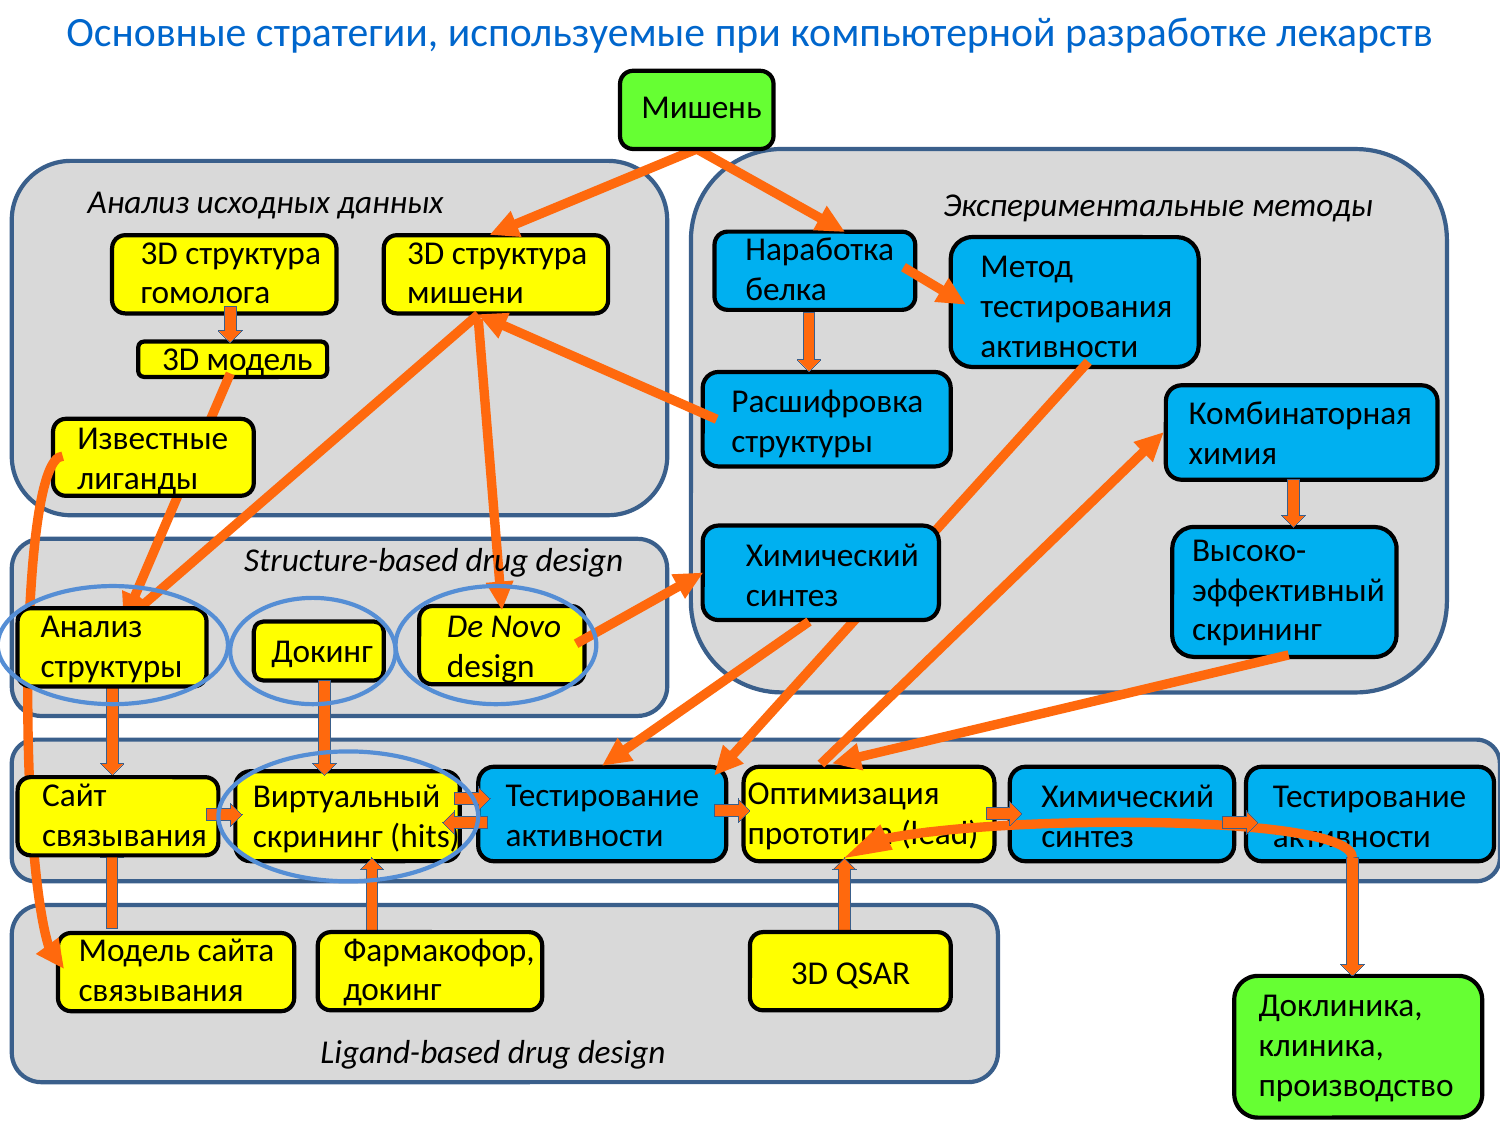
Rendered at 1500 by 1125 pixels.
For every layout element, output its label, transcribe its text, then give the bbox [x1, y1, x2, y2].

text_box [732, 784, 1004, 862]
text_box [853, 871, 1093, 884]
text_box Основные стратегии, используемые при компьютерной разработке лекарств [0, 0, 1500, 124]
text_box [1279, 488, 1308, 518]
text_box Ligand-based drug design [305, 1023, 681, 1078]
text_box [477, 319, 503, 610]
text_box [714, 219, 928, 316]
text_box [52, 408, 118, 506]
text_box [639, 536, 670, 571]
text_box [263, 749, 434, 765]
text_box [58, 737, 104, 763]
text_box [41, 871, 46, 884]
text_box [58, 513, 117, 518]
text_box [696, 148, 845, 232]
text_box [33, 737, 46, 763]
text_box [1163, 383, 1438, 480]
text_box [121, 659, 316, 719]
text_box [749, 931, 951, 1011]
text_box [903, 266, 955, 306]
text_box [58, 583, 117, 594]
text_box [36, 536, 46, 594]
text_box [104, 871, 121, 919]
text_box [820, 432, 1164, 765]
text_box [584, 572, 703, 645]
text_box [528, 586, 579, 594]
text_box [702, 525, 815, 622]
text_box Анализ исходных данных [72, 172, 460, 228]
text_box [950, 236, 1199, 374]
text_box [489, 148, 692, 235]
text_box [9, 902, 1001, 1085]
text_box [1293, 737, 1500, 884]
text_box [589, 653, 597, 671]
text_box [702, 418, 709, 469]
text_box [121, 871, 333, 884]
text_box [0, 613, 12, 677]
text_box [317, 920, 562, 1017]
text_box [477, 765, 728, 862]
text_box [619, 70, 782, 150]
text_box [795, 324, 823, 360]
text_box [121, 737, 316, 765]
text_box [506, 429, 670, 518]
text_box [1105, 771, 1240, 863]
text_box [9, 538, 30, 615]
text_box Экспериментальные методы [928, 176, 1389, 231]
text_box [380, 869, 836, 884]
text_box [1169, 520, 1415, 658]
text_box [58, 536, 117, 590]
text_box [714, 361, 1089, 523]
text_box [333, 659, 597, 719]
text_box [602, 621, 810, 766]
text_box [1233, 975, 1483, 1118]
text_box [9, 158, 484, 506]
text_box [454, 701, 538, 707]
text_box [831, 871, 858, 929]
text_box [9, 740, 32, 884]
text_box [316, 705, 333, 751]
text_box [477, 314, 703, 421]
text_box [688, 240, 801, 368]
text_box [396, 630, 413, 682]
text_box [1105, 871, 1344, 884]
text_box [1009, 782, 1093, 863]
text_box [788, 146, 1450, 695]
text_box [1338, 871, 1367, 974]
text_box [253, 630, 391, 681]
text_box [17, 765, 233, 862]
text_box [98, 707, 126, 763]
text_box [1169, 656, 1289, 764]
text_box [58, 871, 104, 884]
text_box [621, 243, 670, 312]
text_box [379, 223, 616, 312]
text_box [211, 631, 231, 679]
text_box [65, 701, 161, 707]
text_box [688, 429, 709, 571]
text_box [17, 596, 207, 693]
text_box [1245, 766, 1495, 863]
text_box Structure-based drug design [506, 530, 639, 586]
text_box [111, 223, 349, 320]
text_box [51, 920, 302, 1018]
text_box [363, 882, 380, 918]
text_box [58, 701, 104, 719]
text_box [333, 737, 597, 765]
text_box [418, 596, 585, 693]
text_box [123, 314, 479, 622]
text_box [9, 675, 23, 713]
text_box [228, 630, 376, 707]
text_box [271, 871, 426, 884]
text_box [506, 584, 553, 594]
text_box [33, 701, 46, 719]
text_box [236, 766, 474, 863]
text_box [714, 768, 1089, 776]
